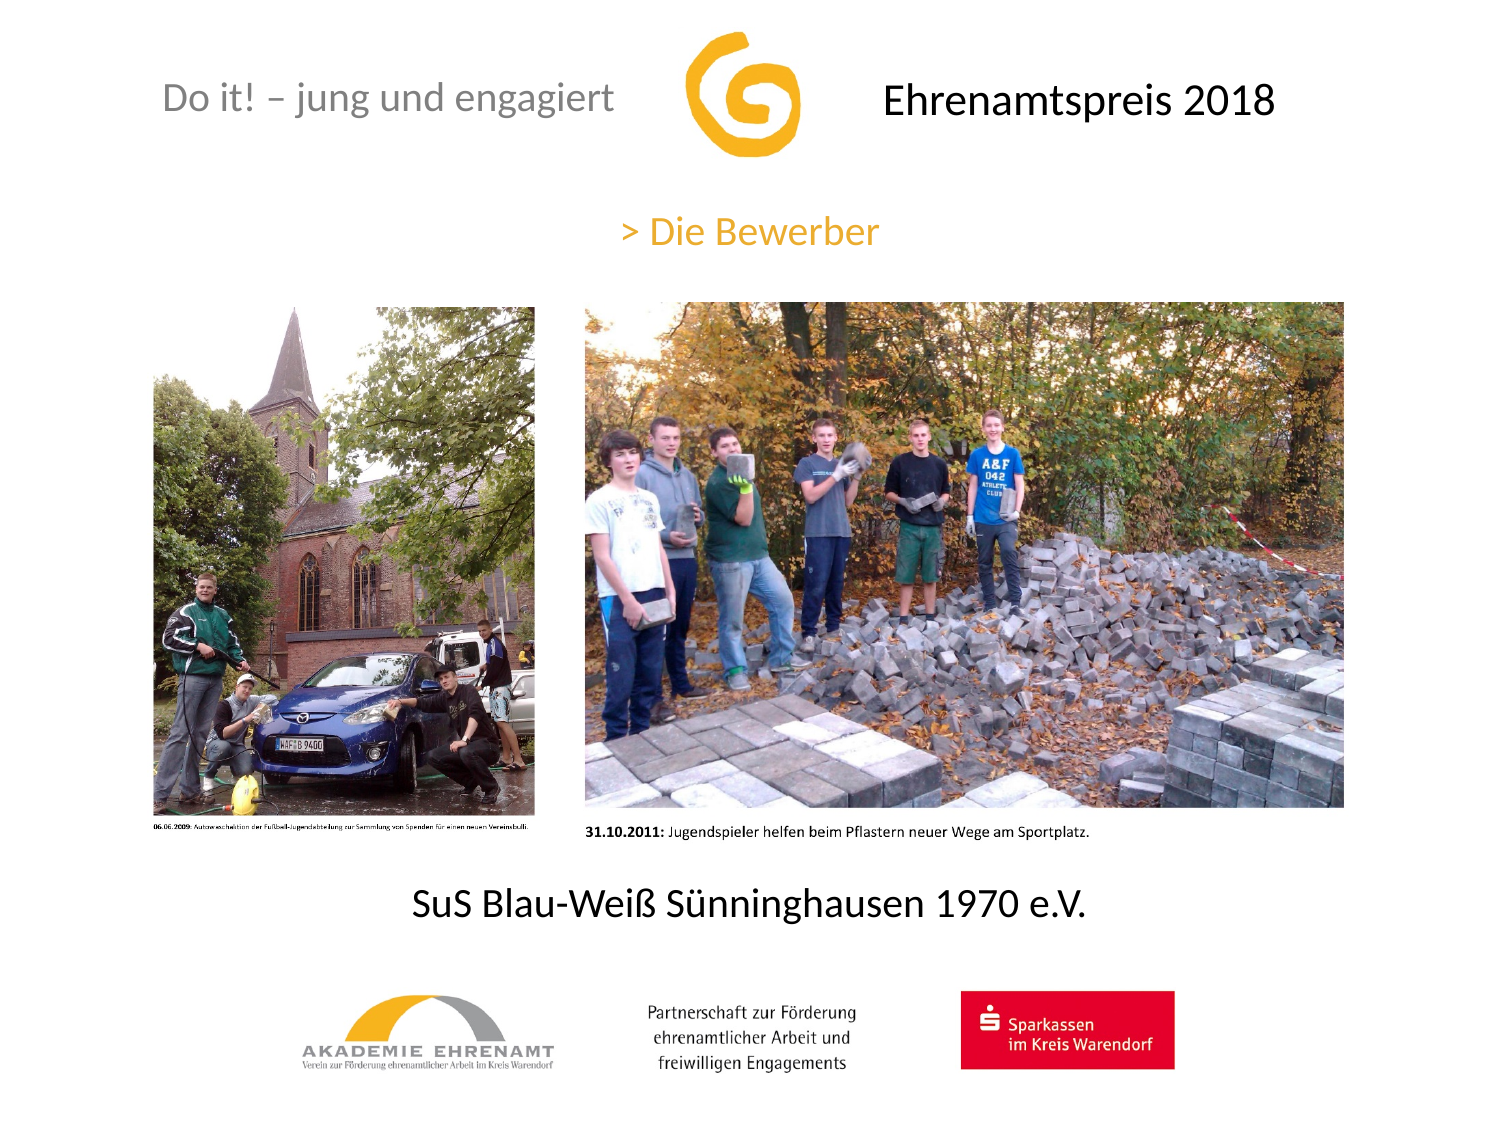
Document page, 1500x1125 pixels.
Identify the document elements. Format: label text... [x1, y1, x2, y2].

picture [299, 987, 1176, 1075]
text_box > Die Bewerber [0, 196, 1500, 262]
text_box SuS Blau-Weiß Sünninghausen 1970 e.V. [212, 868, 1288, 944]
picture [678, 27, 813, 163]
text_box Ehrenamtspreis 2018 [868, 62, 1319, 133]
picture [572, 302, 1368, 851]
text_box Do it! – jung und engagiert [147, 62, 652, 128]
picture [147, 307, 541, 837]
